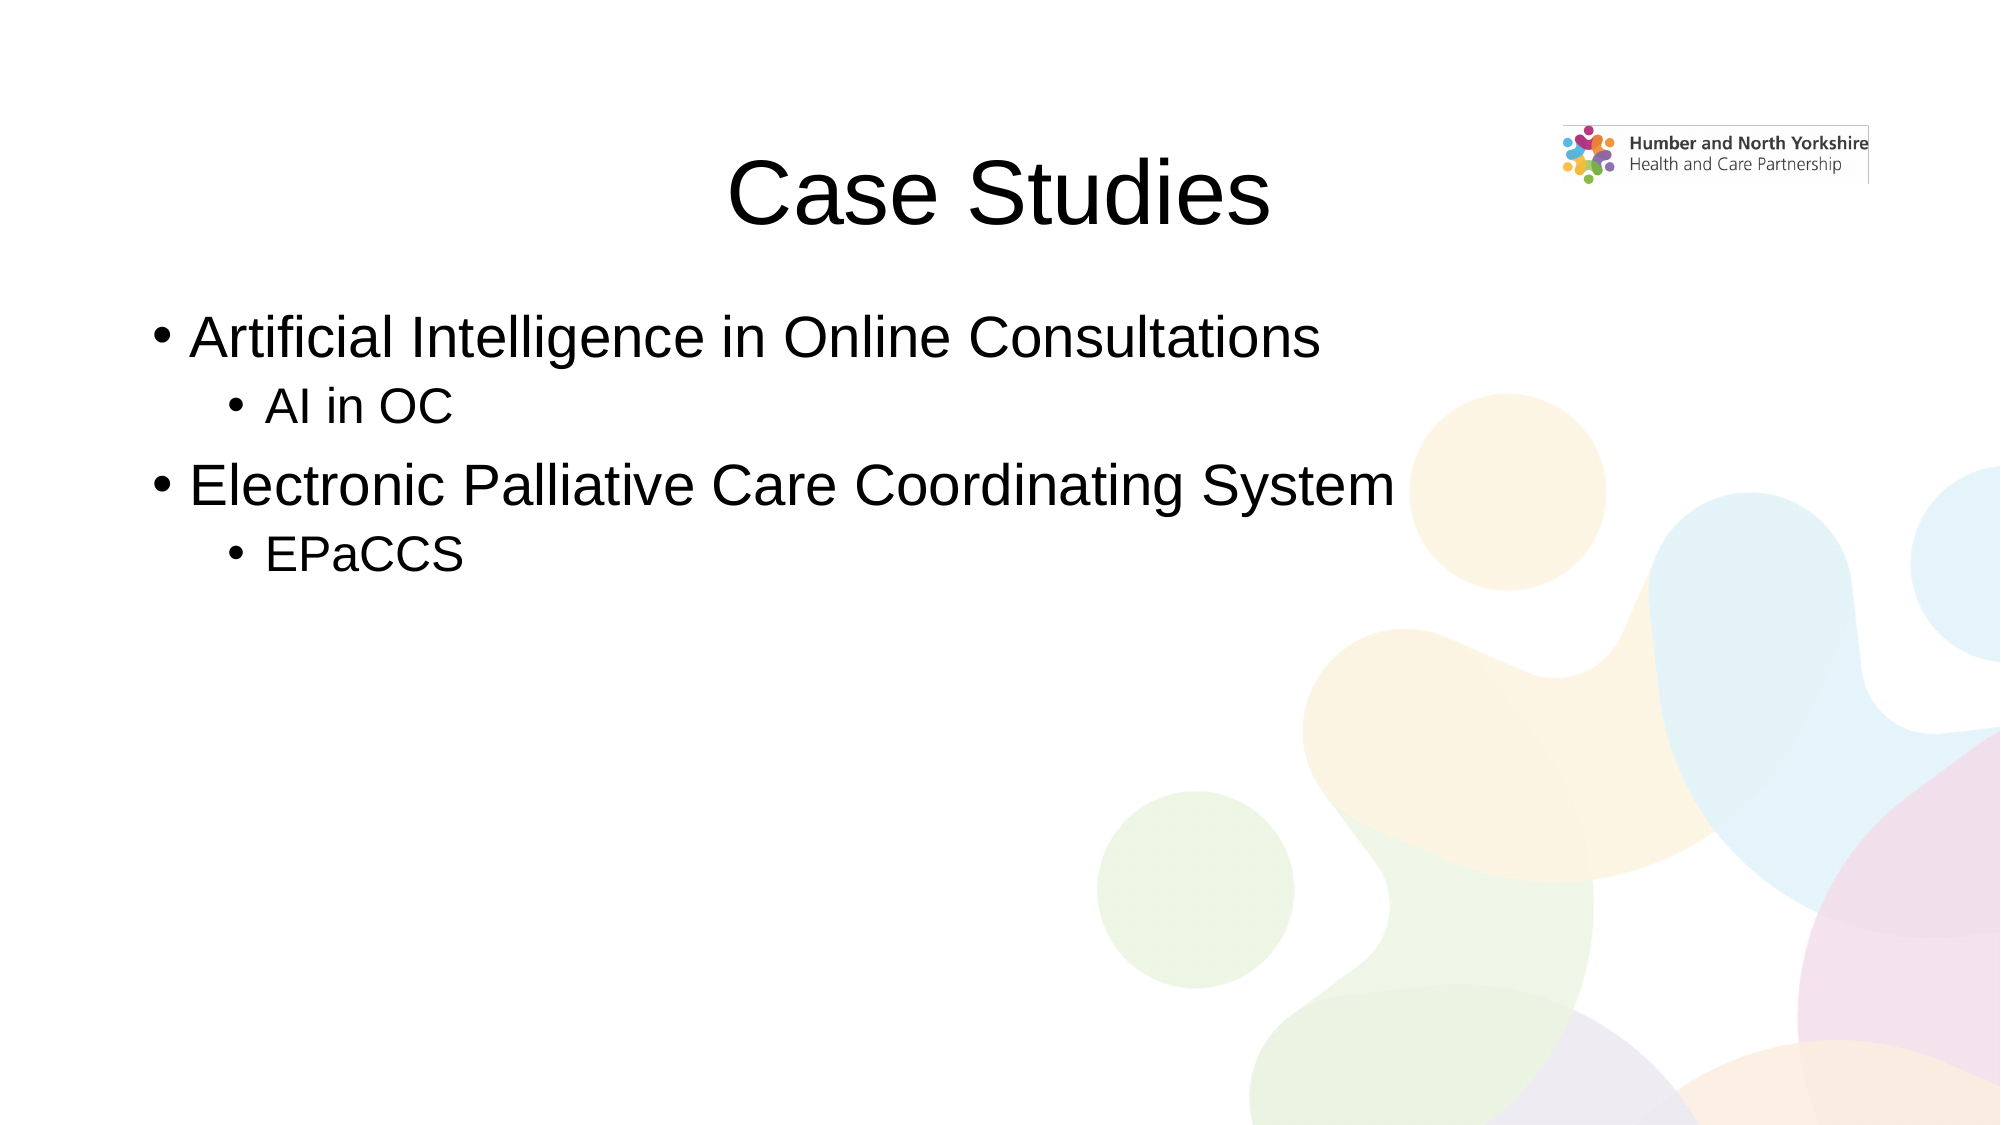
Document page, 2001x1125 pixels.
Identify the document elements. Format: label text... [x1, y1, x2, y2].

title Case Studies [137, 111, 1863, 278]
picture [0, 0, 2001, 1125]
list Artificial Intelligence in Online Consultations AI in OC Electronic Palliative Care Coordinating System EPaCCS [137, 299, 1863, 1014]
